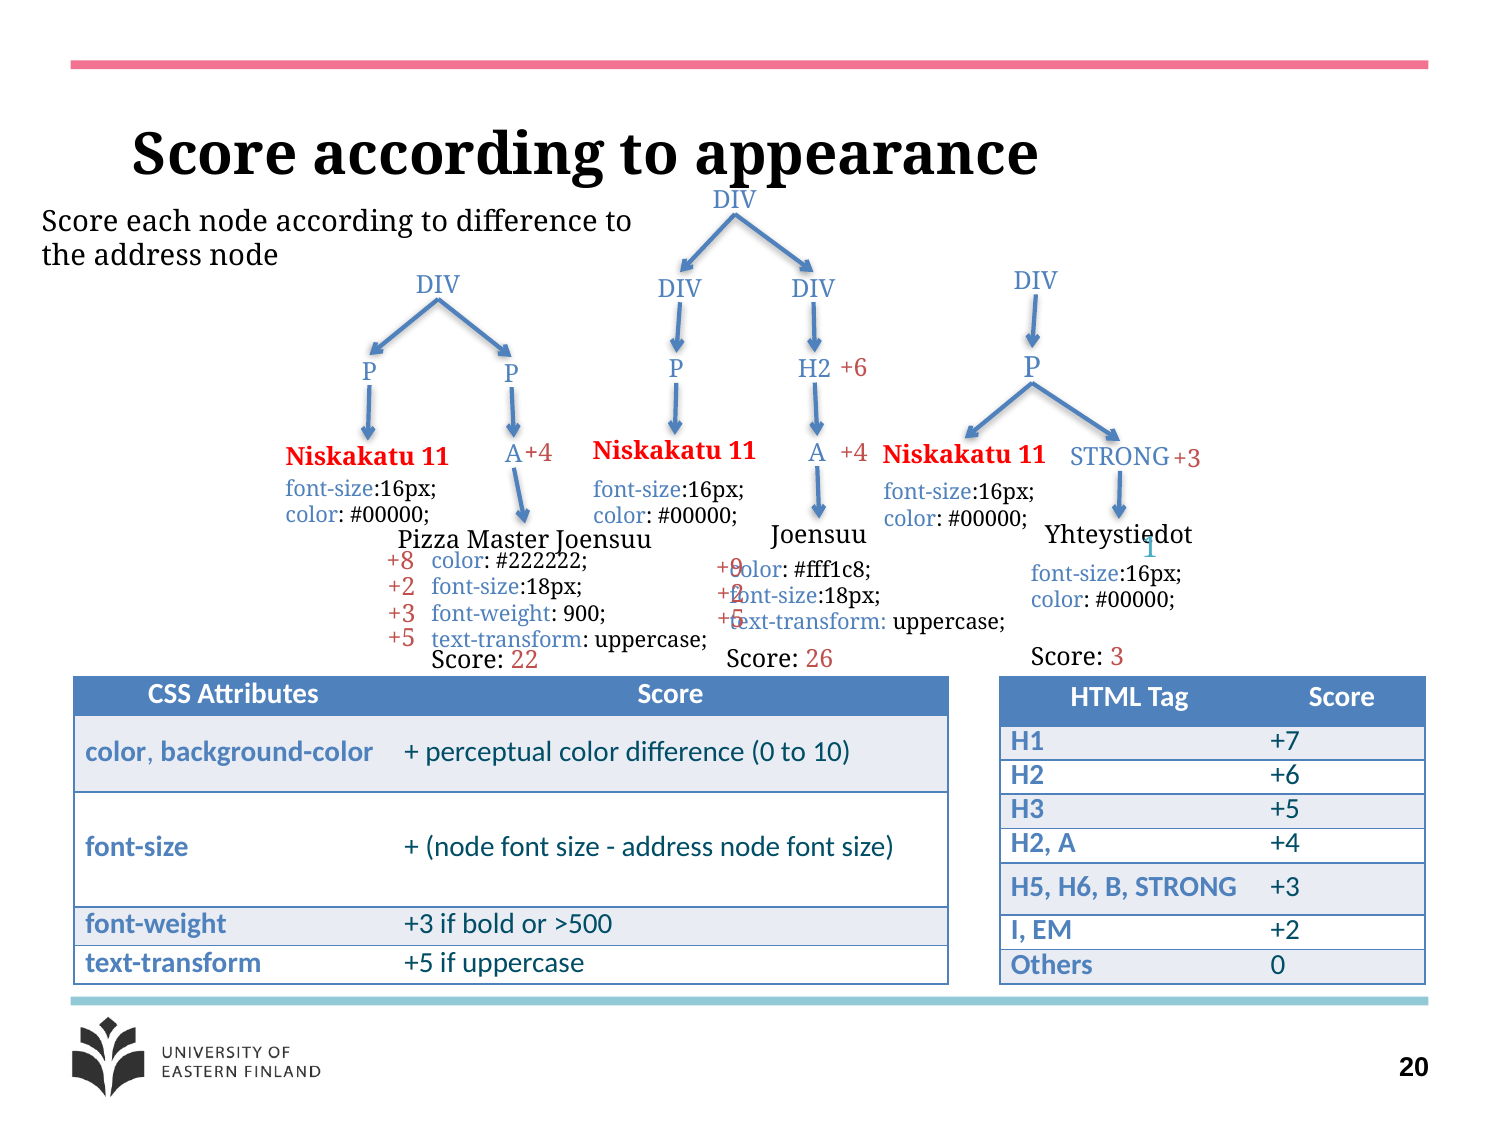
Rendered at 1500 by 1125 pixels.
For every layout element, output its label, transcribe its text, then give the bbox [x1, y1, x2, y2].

table_cell H5, H6, B, STRONG [1001, 864, 1259, 914]
table_cell +2 [1259, 916, 1424, 949]
text_box Score each node according to difference to the address node [26, 194, 280, 280]
table_cell H3 [1001, 795, 1259, 828]
table_cell font-size [75, 793, 393, 906]
slide_number 20 [1369, 1046, 1430, 1089]
table_header Score [393, 682, 947, 714]
table_cell +3 if bold or >500 [393, 908, 947, 945]
table_cell color, background-color [75, 716, 393, 791]
table_cell H2, A [1001, 829, 1259, 862]
table_header CSS Attributes [75, 678, 393, 714]
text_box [285, 183, 1211, 674]
table_cell + (node font size - address node font size) [393, 793, 947, 906]
table_cell I, EM [1001, 916, 1259, 949]
table_header Score [1259, 678, 1424, 725]
table_cell H1 [1001, 727, 1259, 759]
table_cell font-weight [75, 908, 393, 945]
picture [67, 1012, 325, 1100]
table_cell +5 [1259, 795, 1424, 828]
table_cell +7 [1259, 727, 1424, 759]
table_cell +5 if uppercase [393, 946, 947, 983]
table_cell 0 [1259, 950, 1424, 983]
table_cell +4 [1259, 829, 1424, 862]
table_header HTML Tag [1001, 678, 1259, 725]
table_cell text-transform [75, 946, 393, 983]
table_cell +6 [1259, 761, 1424, 793]
title Score according to appearance [117, 107, 1430, 274]
table_cell +3 [1259, 864, 1424, 914]
table_cell + perceptual color difference (0 to 10) [393, 716, 947, 791]
table_cell Others [1001, 950, 1259, 983]
table_cell H2 [1001, 761, 1259, 793]
